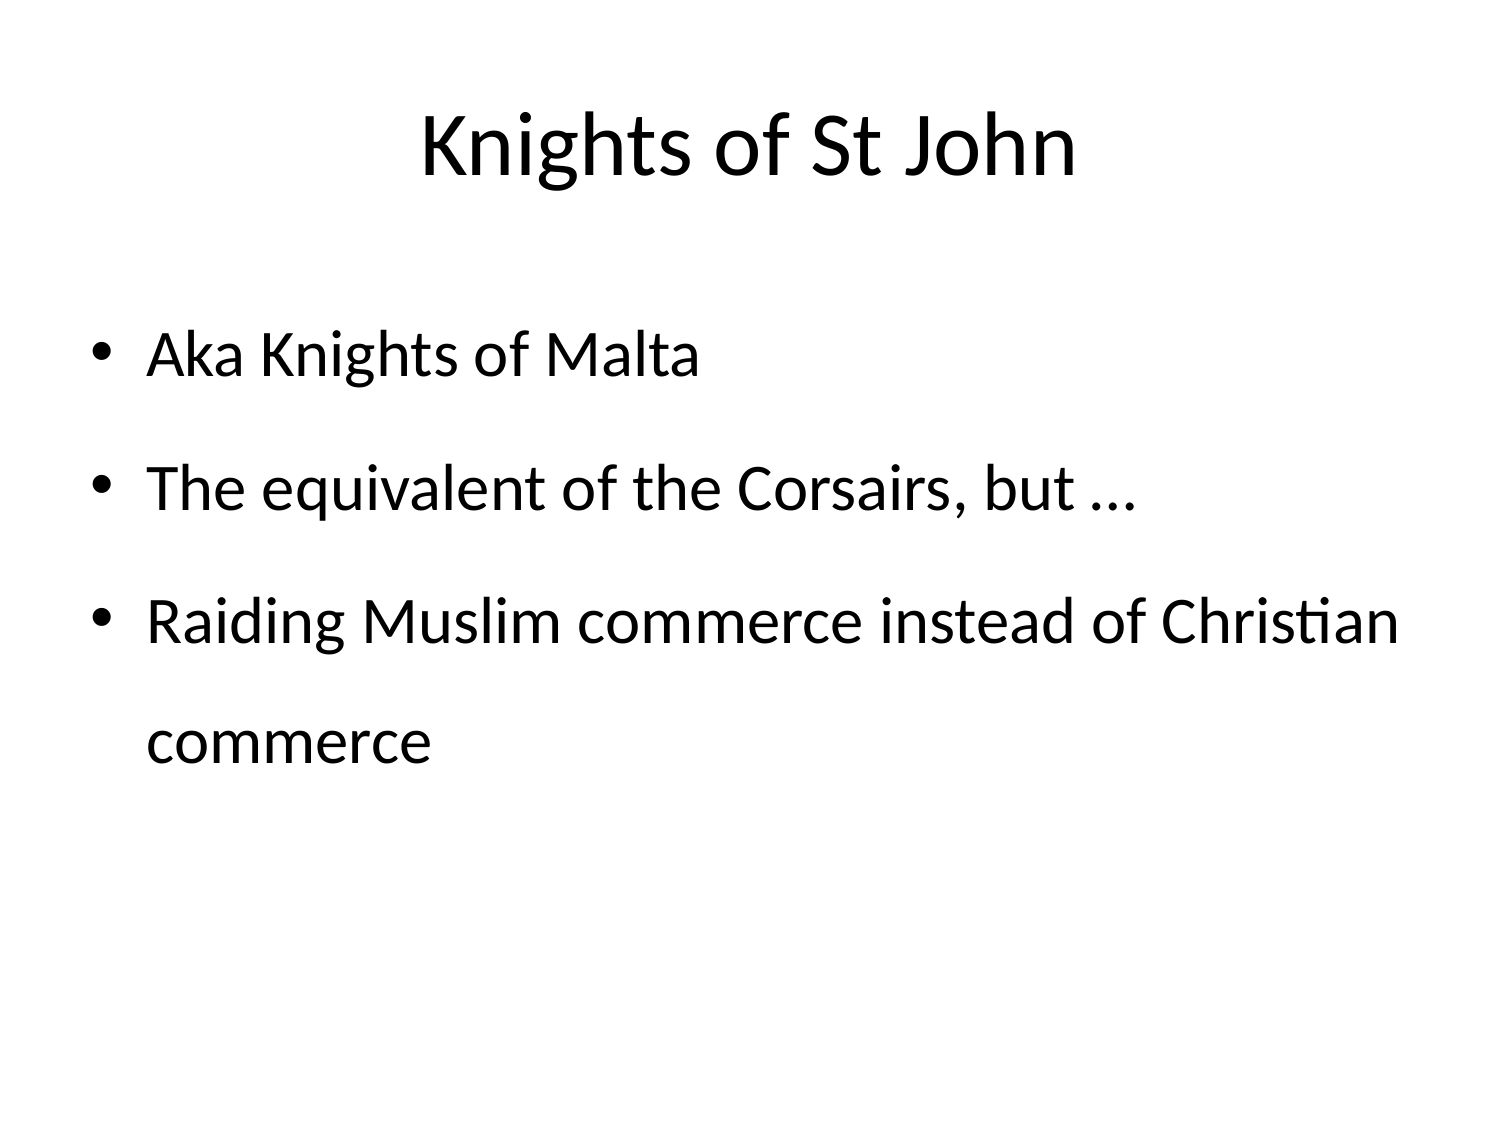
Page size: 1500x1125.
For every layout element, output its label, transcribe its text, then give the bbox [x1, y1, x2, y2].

list Aka Knights of Malta The equivalent of the Corsairs, but … Raiding Muslim commerce instead of Christian commerce [75, 262, 1425, 1005]
title Knights of St John [75, 45, 1425, 233]
